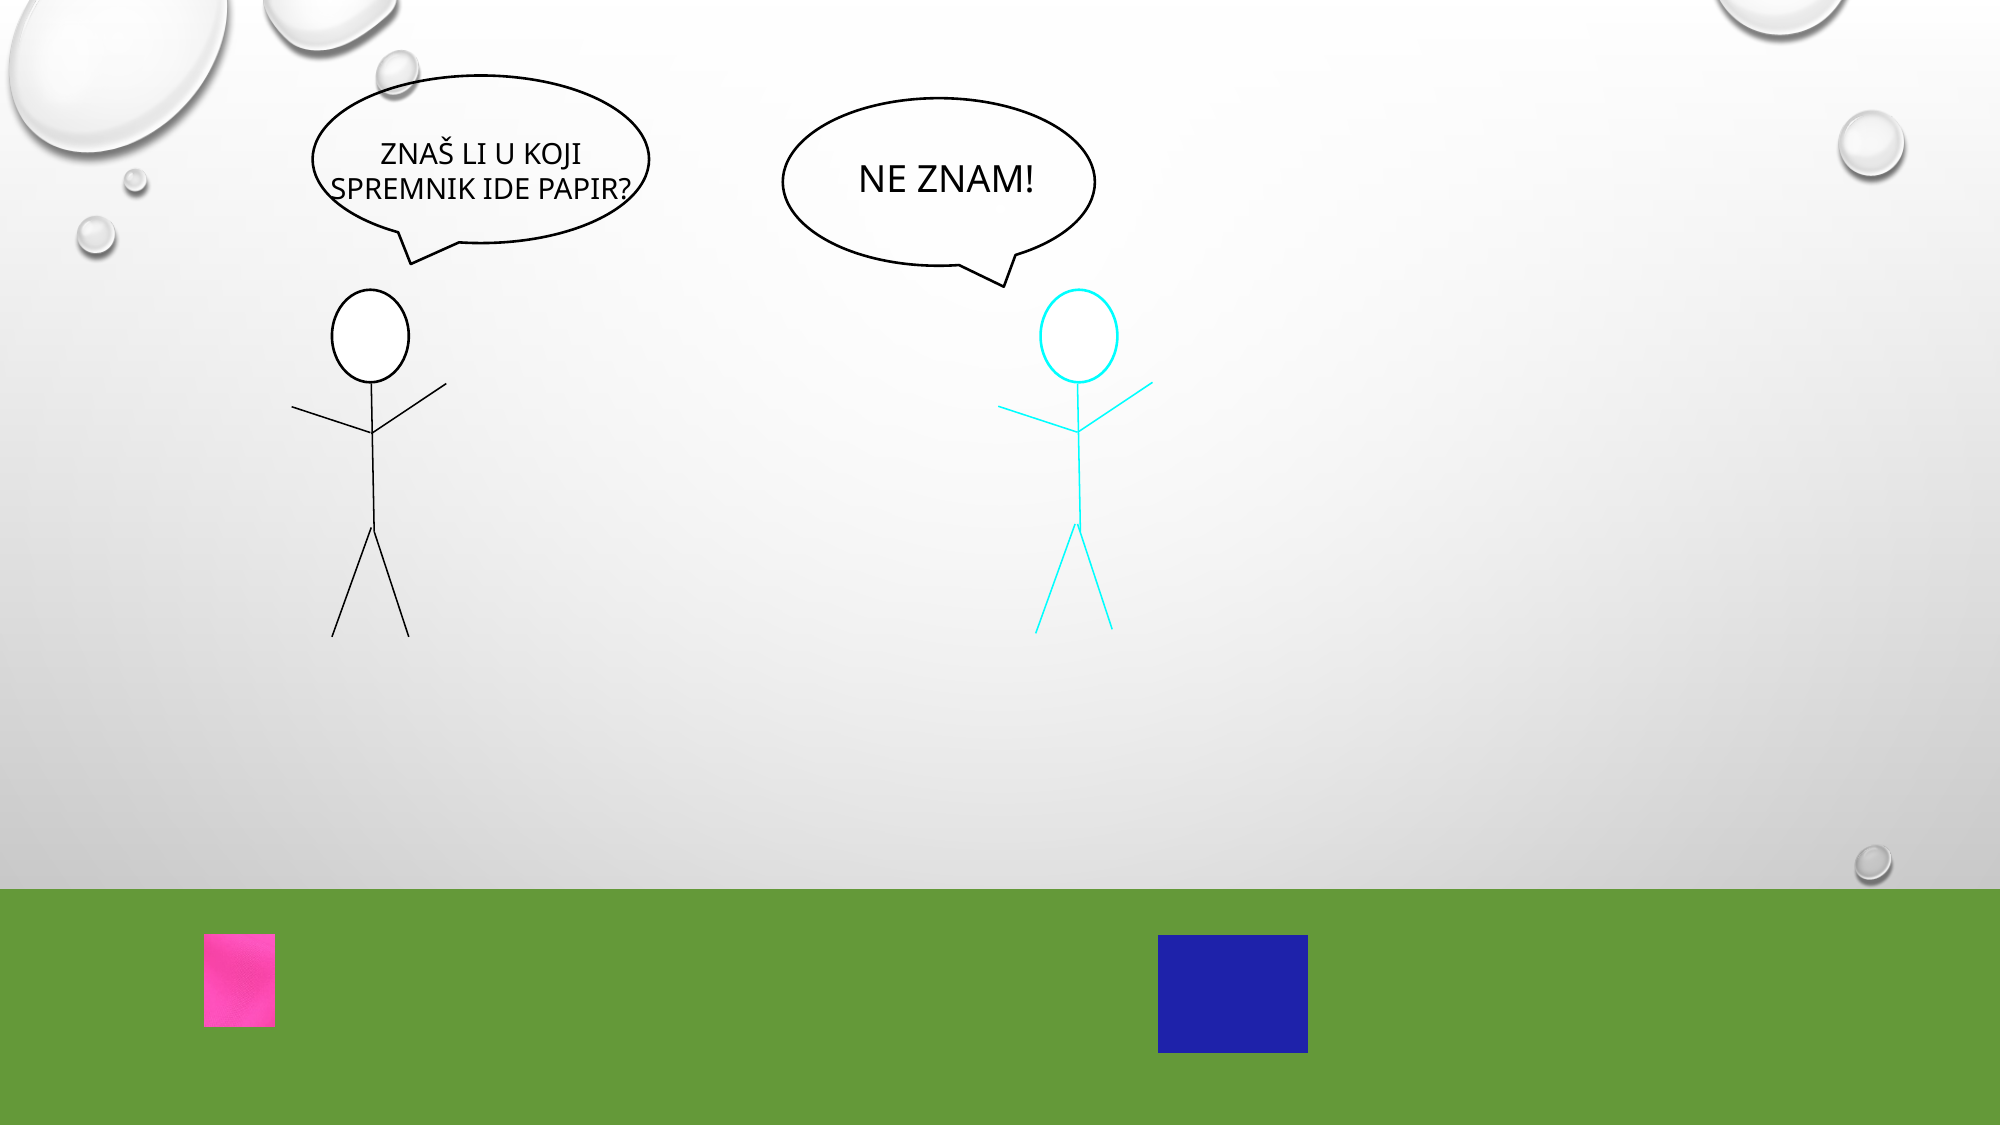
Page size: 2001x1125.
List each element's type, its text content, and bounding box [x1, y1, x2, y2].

picture [204, 934, 275, 1027]
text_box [997, 405, 1078, 433]
text_box [1039, 288, 1119, 384]
picture [1157, 935, 1308, 1054]
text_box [371, 442, 375, 528]
picture [0, 0, 2000, 889]
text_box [331, 527, 372, 638]
text_box [349, 213, 613, 266]
text_box NE ZNAM! [833, 147, 1050, 208]
text_box [323, 74, 638, 127]
text_box [330, 288, 411, 384]
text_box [1035, 523, 1076, 634]
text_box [371, 383, 447, 434]
text_box ZNAŠ LI U KOJI SPREMNIK IDE PAPIR? [297, 127, 665, 213]
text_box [291, 406, 371, 433]
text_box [1077, 382, 1153, 433]
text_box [1077, 523, 1113, 630]
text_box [1077, 442, 1081, 522]
text_box [0, 889, 2000, 1125]
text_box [377, 531, 409, 638]
text_box [781, 96, 1097, 288]
